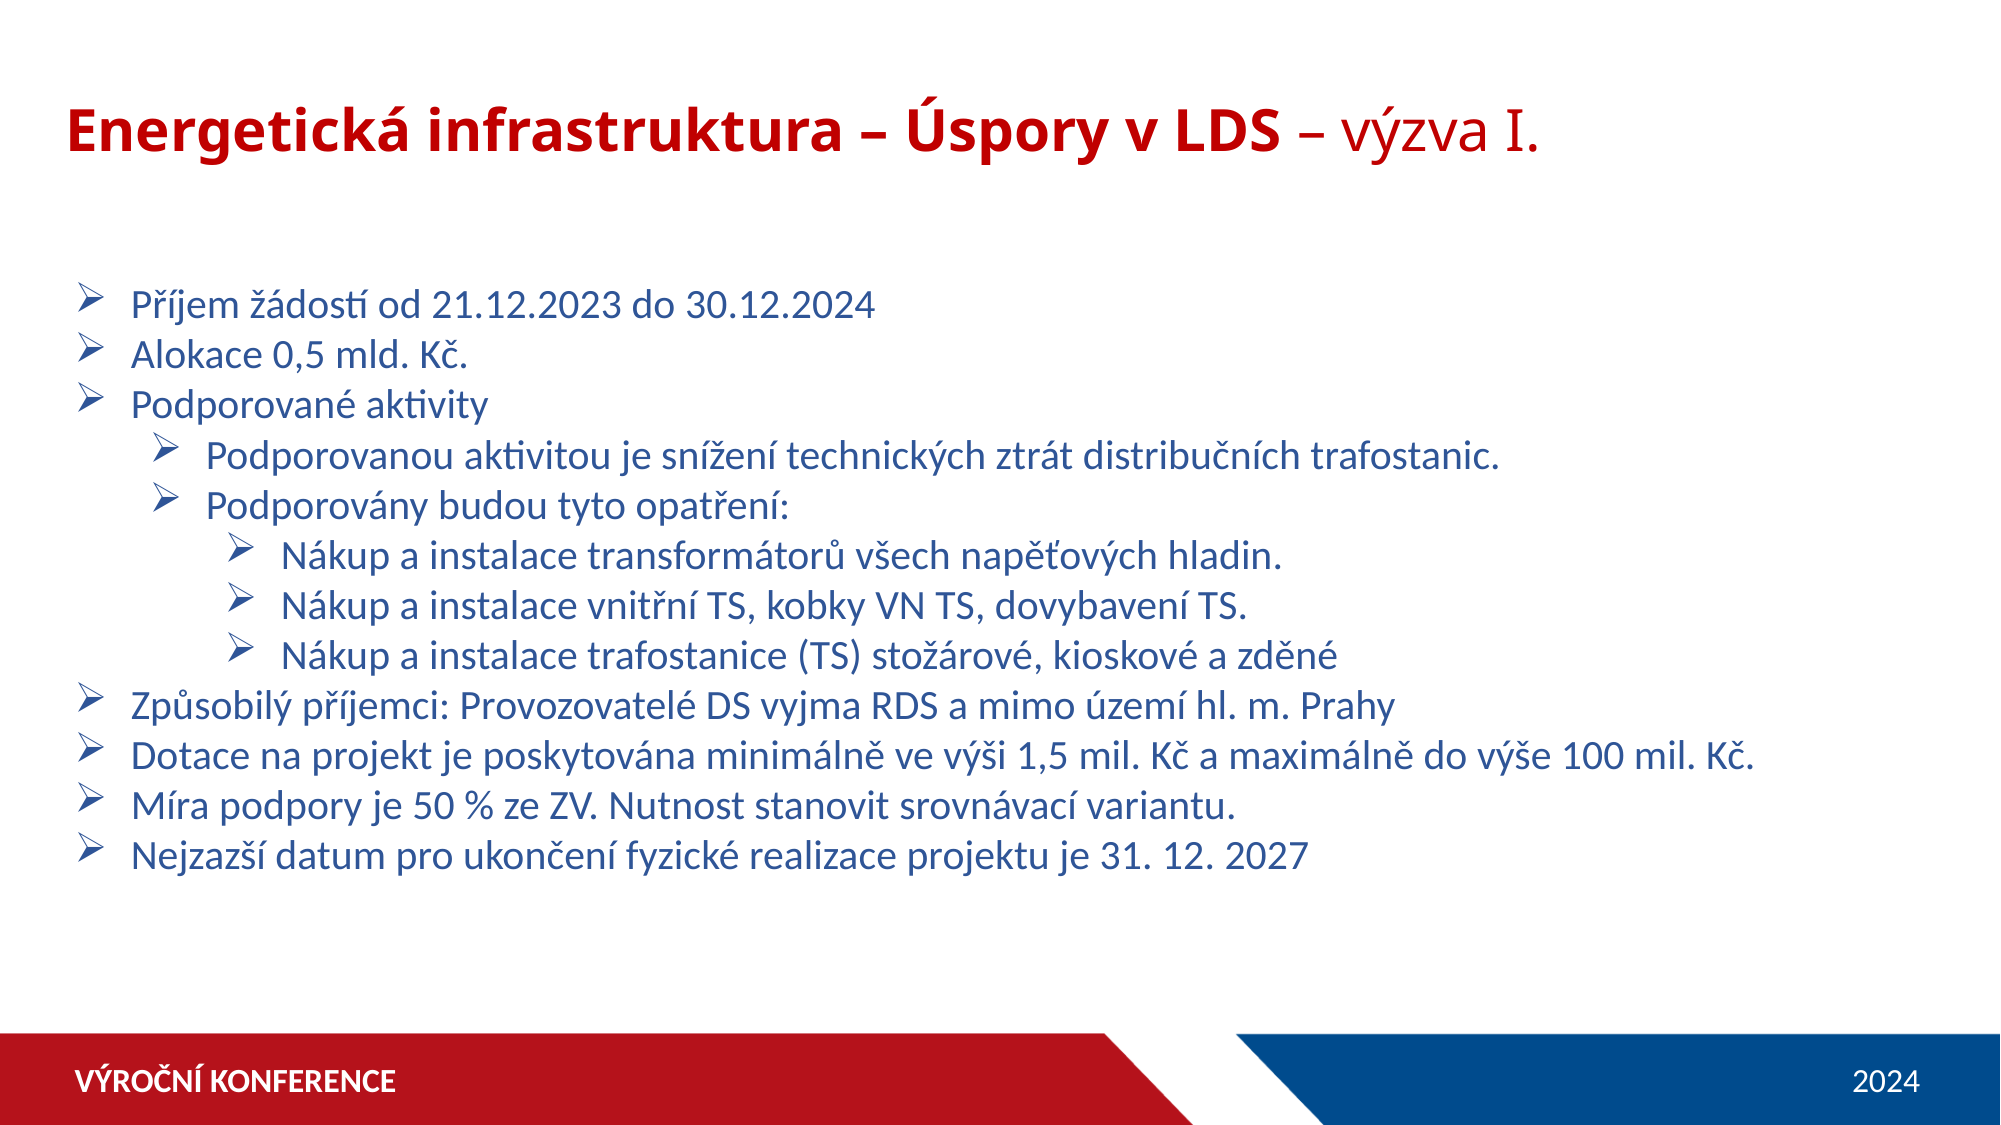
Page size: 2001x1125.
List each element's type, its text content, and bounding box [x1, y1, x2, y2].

text_box VÝROČNÍ KONFERENCE [59, 1050, 722, 1125]
text_box Příjem žádostí od 21.12.2023 do 30.12.2024 Alokace 0,5 mld. Kč. Podporované aktivity Podporovanou aktivitou je snížení technických ztrát distribučních trafostanic. Podporovány budou tyto opatření: Nákup a instalace transformátorů všech napěťových hladin. Nákup a instalace vnitřní TS, kobky VN TS, dovybavení TS. Nákup a instalace trafostanice (TS) stožárové, kioskové a zděné Způsobilý příjemci: Provozovatelé DS vyjma RDS a mimo území hl. m. Prahy Dotace na projekt je poskytována minimálně ve výši 1,5 mil. Kč a maximálně do výše 100 mil. Kč. Míra podpory je 50 % ze ZV. Nutnost stanovit srovnávací variantu. Nejzazší datum pro ukončení fyzické realizace projektu je 31. 12. 2027 [59, 172, 1857, 984]
text_box Energetická infrastruktura – Úspory v LDS – výzva I. [50, 74, 1865, 172]
text_box 2024 [1273, 1050, 1935, 1125]
picture [0, 0, 2000, 1125]
